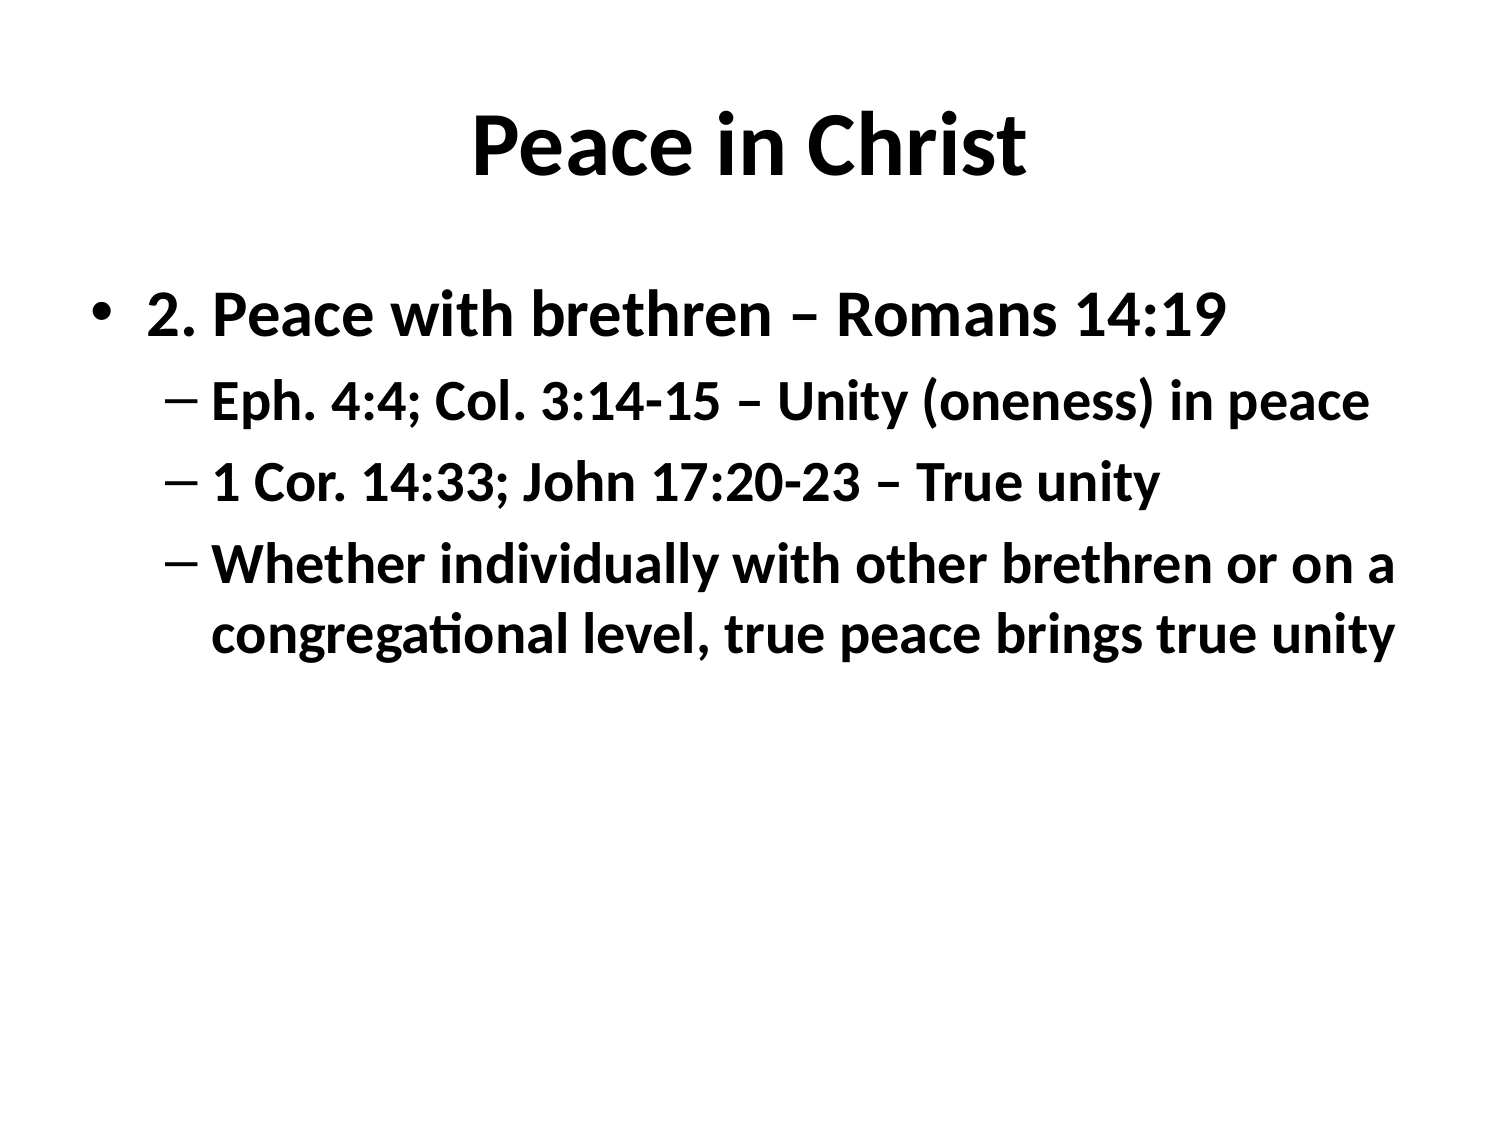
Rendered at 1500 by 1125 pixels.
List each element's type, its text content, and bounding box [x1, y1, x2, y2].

list 2. Peace with brethren – Romans 14:19 Eph. 4:4; Col. 3:14-15 – Unity (oneness) in peace 1 Cor. 14:33; John 17:20-23 – True unity Whether individually with other brethren or on a congregational level, true peace brings true unity [75, 262, 1438, 1100]
title Peace in Christ [75, 45, 1425, 233]
